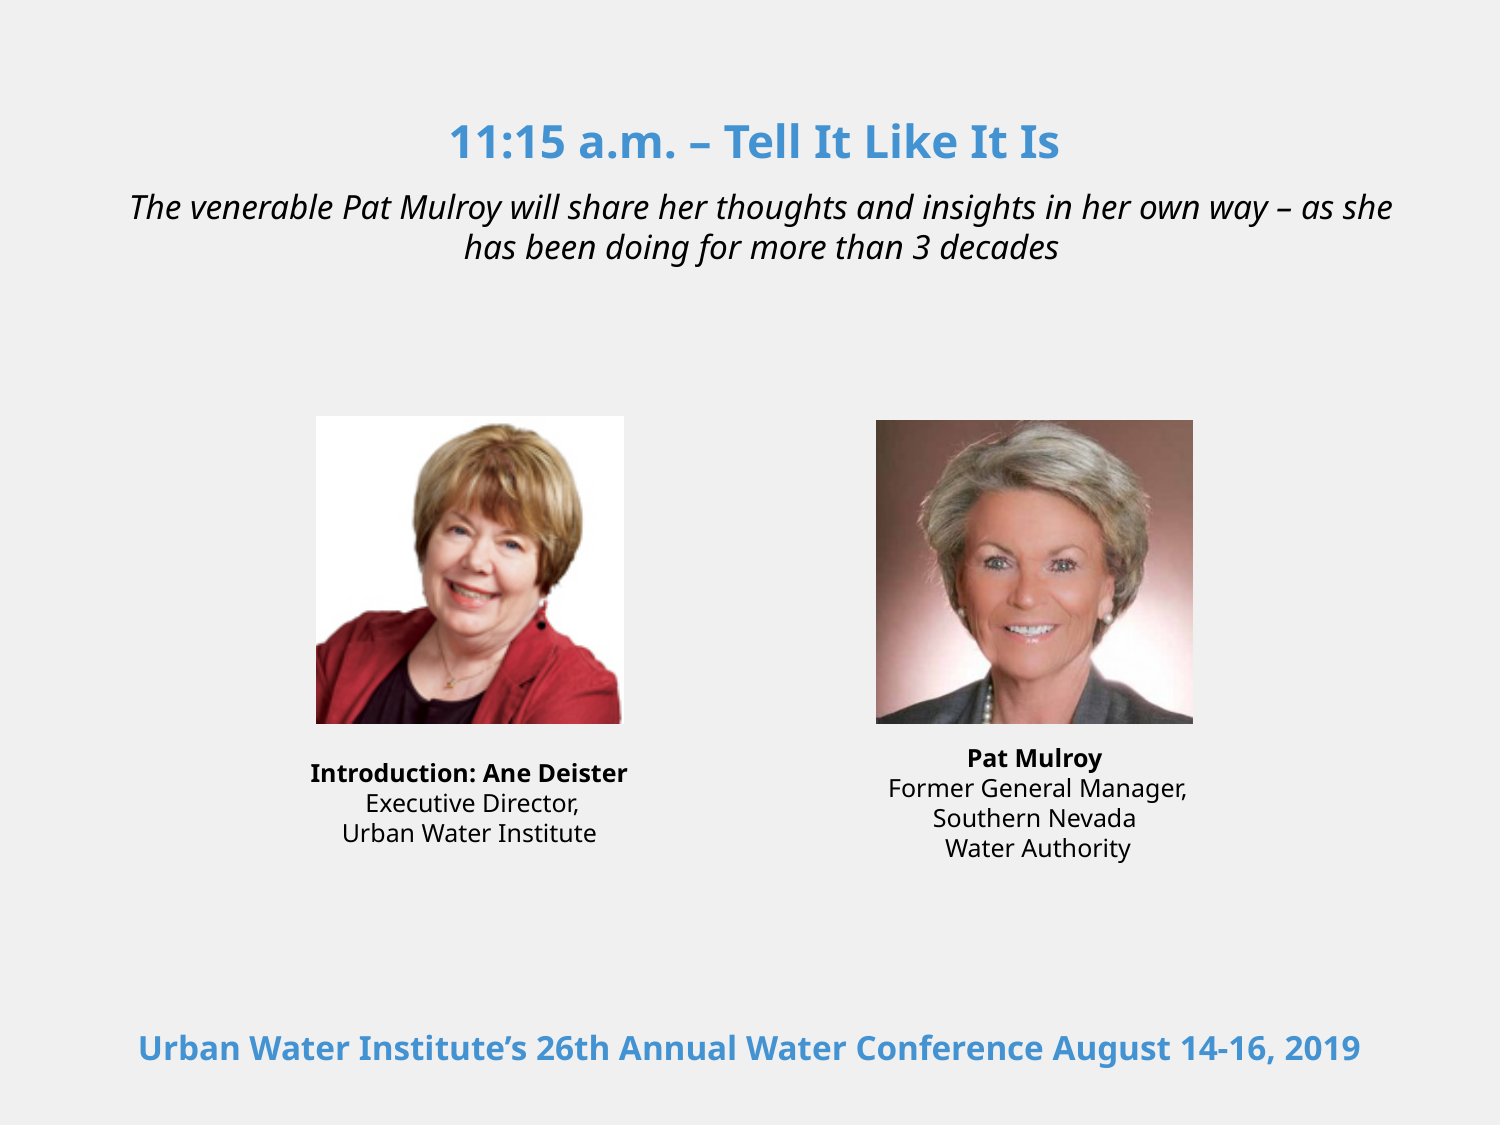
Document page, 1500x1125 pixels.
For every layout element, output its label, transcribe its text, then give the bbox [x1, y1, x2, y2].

picture [316, 416, 624, 724]
text_box The venerable Pat Mulroy will share her thoughts and insights in her own way – as she has been doing for more than 3 decades [96, 178, 1428, 274]
picture [876, 420, 1193, 724]
text_box Introduction: Ane Deister Executive Director, Urban Water Institute [280, 720, 659, 856]
footer Urban Water Institute’s 26th Annual Water Conference August 14-16, 2019 [77, 1037, 1423, 1098]
text_box Pat Mulroy Former General Manager, Southern Nevada Water Authority [846, 705, 1224, 871]
text_box 11:15 a.m. – Tell It Like It Is [81, 39, 1428, 176]
